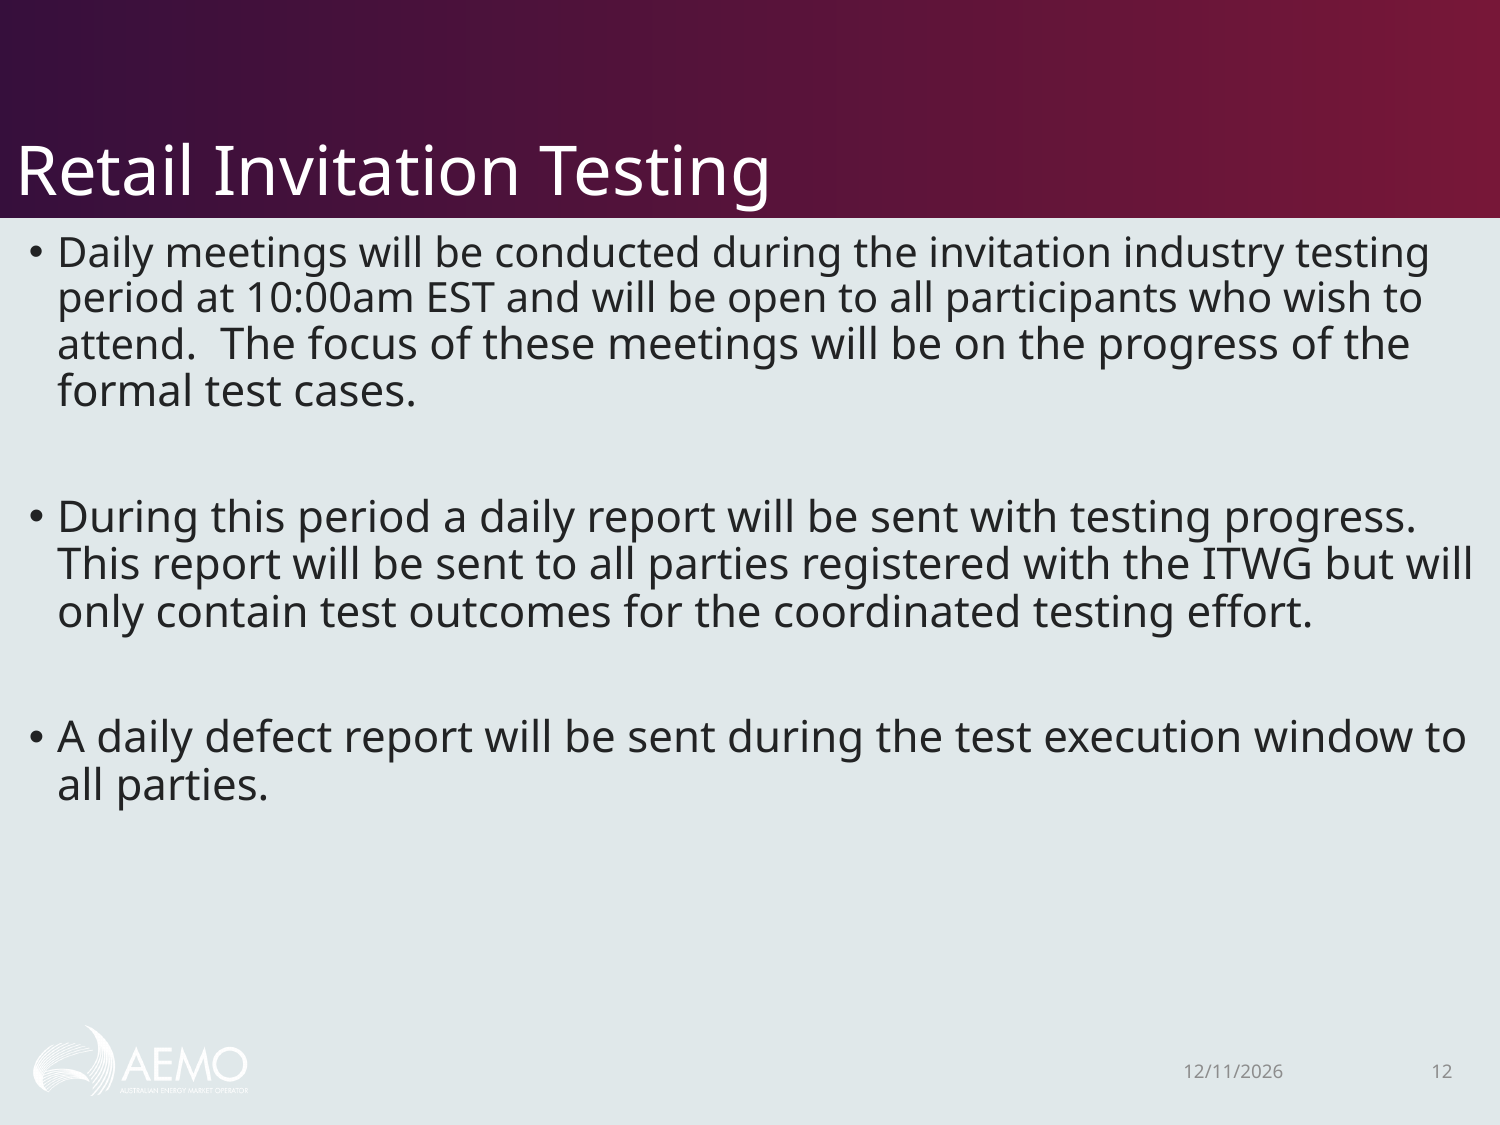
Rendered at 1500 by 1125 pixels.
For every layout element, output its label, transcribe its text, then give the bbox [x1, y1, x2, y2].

slide_number 12 [1396, 1042, 1468, 1103]
title Retail Invitation Testing [0, 22, 1382, 218]
list Daily meetings will be conducted during the invitation industry testing period at 10:00am EST and will be open to all participants who wish to attend. The focus of these meetings will be on the progress of the formal test cases. During this period a daily report will be sent with testing progress. This report will be sent to all parties registered with the ITWG but will only contain test outcomes for the coordinated testing effort. A daily defect report will be sent during the test execution window to all parties. [13, 224, 1500, 1092]
picture [33, 1092, 248, 1096]
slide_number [1168, 1042, 1382, 1103]
